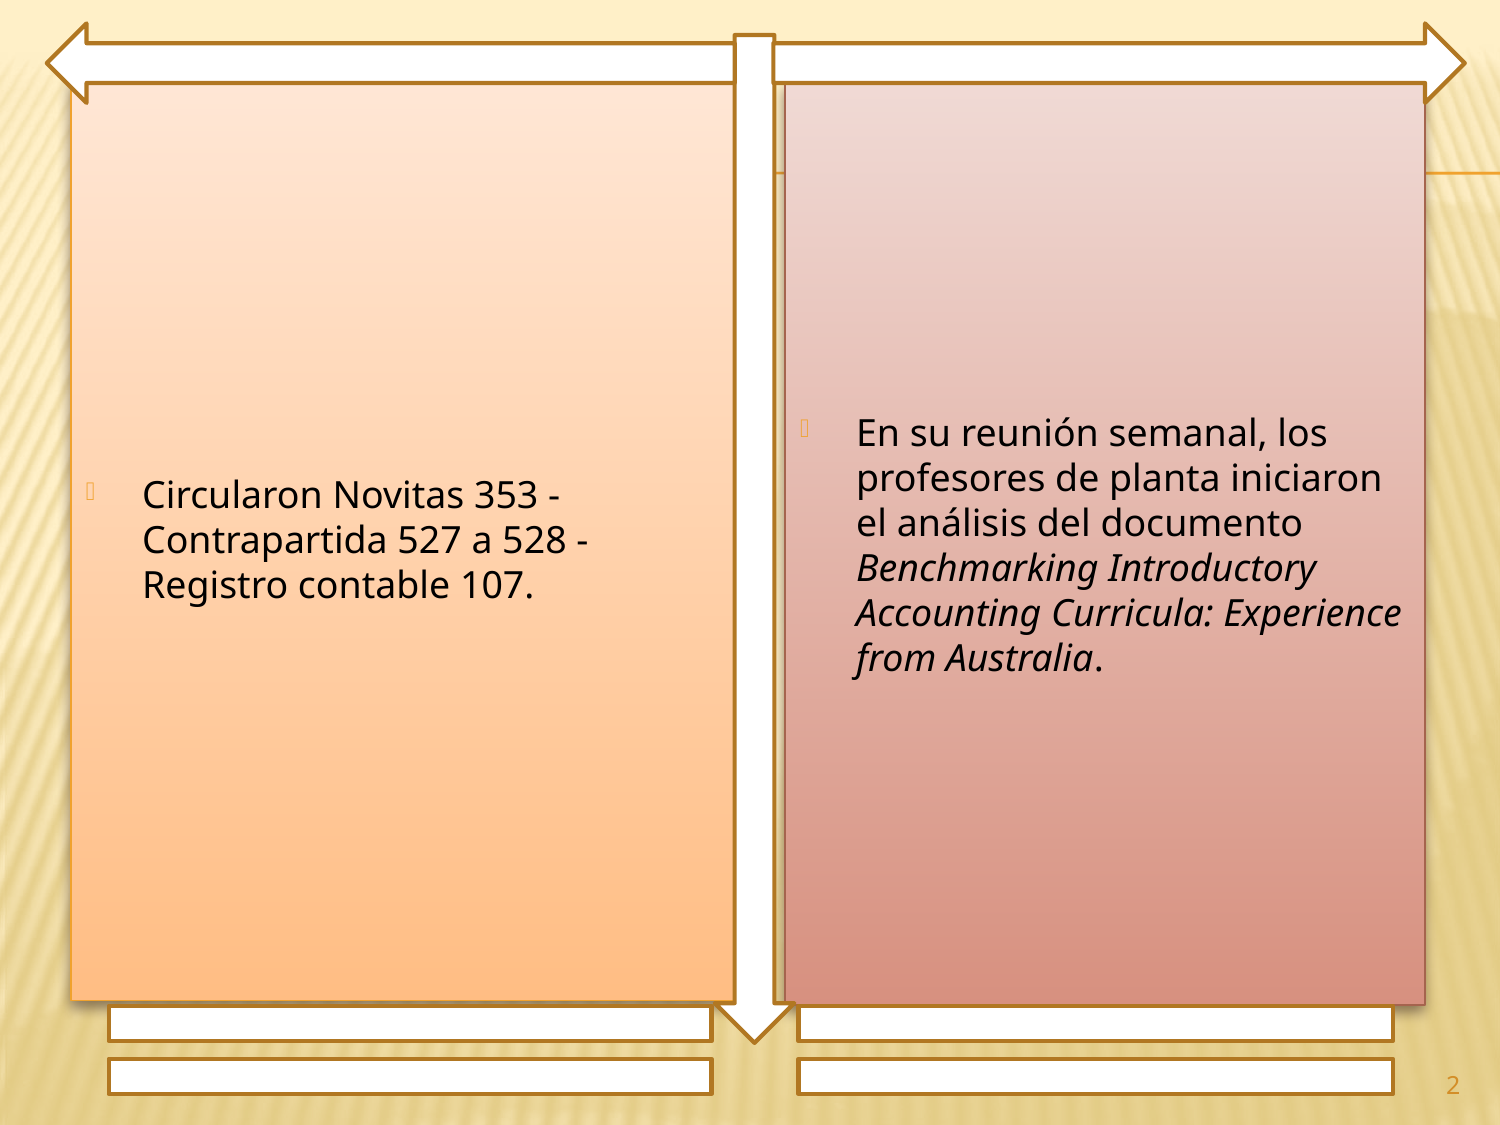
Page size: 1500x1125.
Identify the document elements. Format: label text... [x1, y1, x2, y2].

slide_number 2 [1350, 1062, 1475, 1103]
text_box [107, 1057, 714, 1096]
list Circularon Novitas 353 - Contrapartida 527 a 528 - Registro contable 107. [70, 86, 732, 1001]
text_box [796, 1057, 1395, 1096]
list En su reunión semanal, los profesores de planta iniciaron el análisis del documento Benchmarking Introductory Accounting Curricula: Experience from Australia. [784, 86, 1426, 1006]
text_box [712, 32, 797, 1046]
text_box [44, 21, 737, 105]
text_box [107, 1004, 714, 1043]
text_box [796, 1004, 1395, 1043]
text_box [771, 21, 1467, 105]
